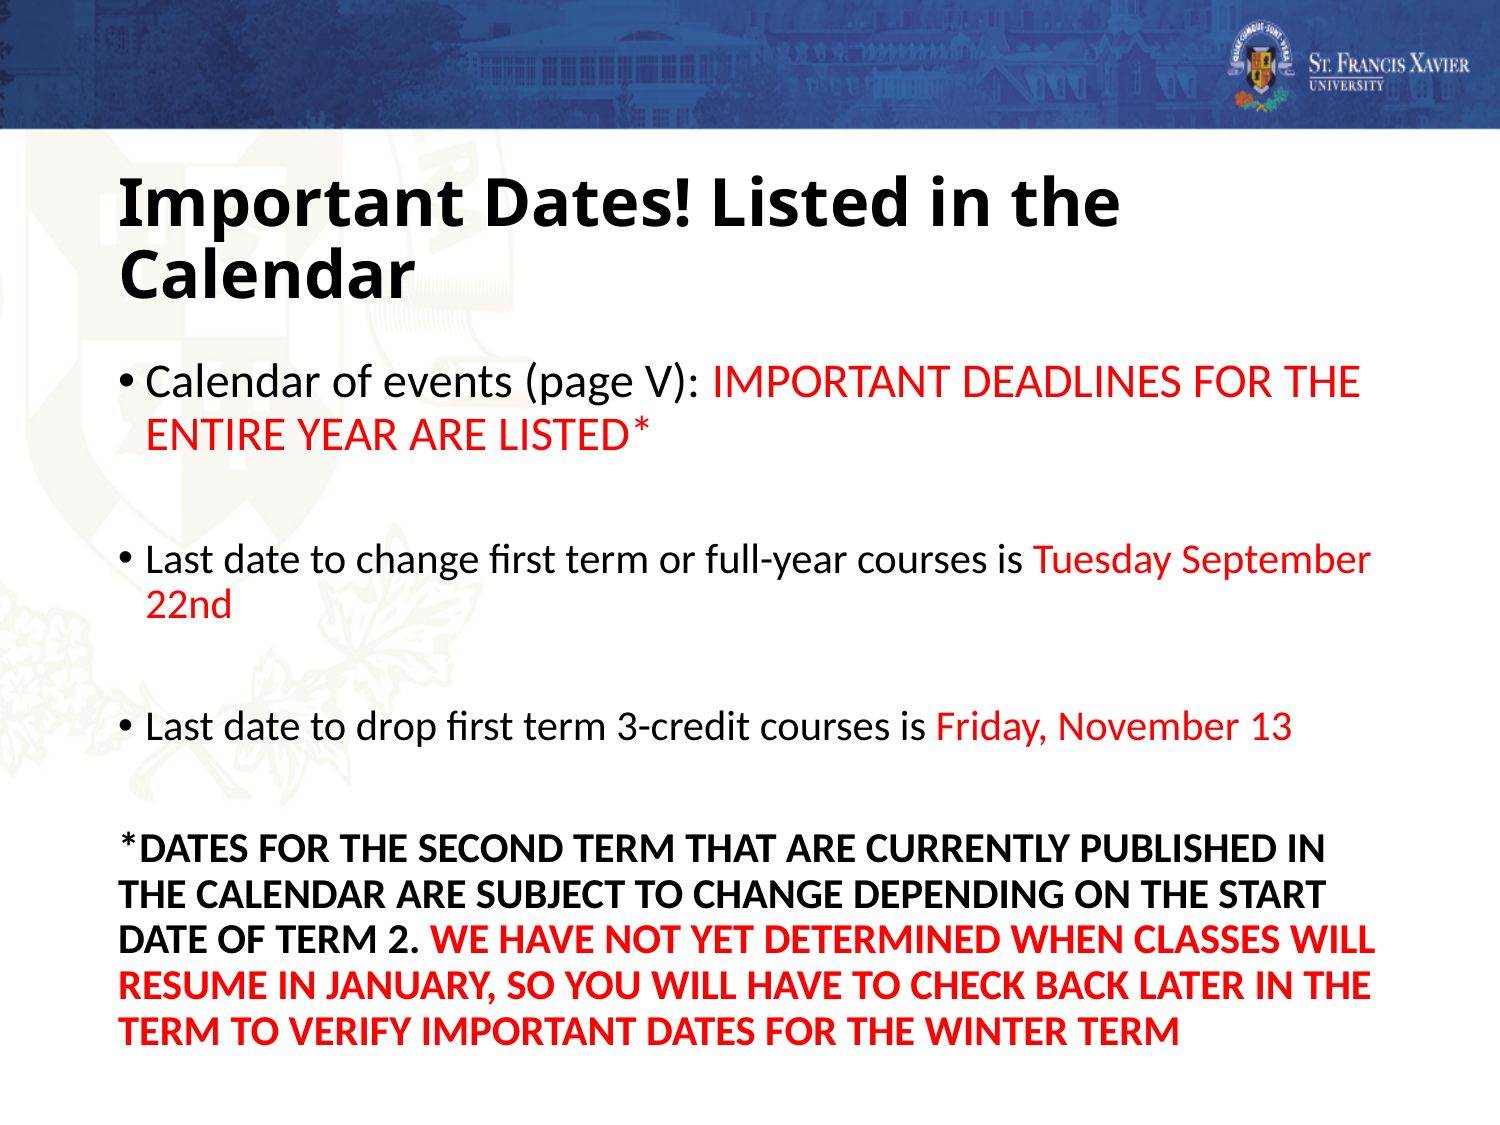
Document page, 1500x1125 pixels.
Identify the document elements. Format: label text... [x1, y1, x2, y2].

list Calendar of events (page V): IMPORTANT DEADLINES FOR THE ENTIRE YEAR ARE LISTED* Last date to change first term or full-year courses is Tuesday September 22nd Last date to drop first term 3-credit courses is Friday, November 13 *DATES FOR THE SECOND TERM THAT ARE CURRENTLY PUBLISHED IN THE CALENDAR ARE SUBJECT TO CHANGE DEPENDING ON THE START DATE OF TERM 2. WE HAVE NOT YET DETERMINED WHEN CLASSES WILL RESUME IN JANUARY, SO YOU WILL HAVE TO CHECK BACK LATER IN THE TERM TO VERIFY IMPORTANT DATES FOR THE WINTER TERM [103, 348, 1397, 1063]
picture [0, 0, 1500, 1125]
title Important Dates! Listed in the Calendar [103, 132, 1397, 348]
